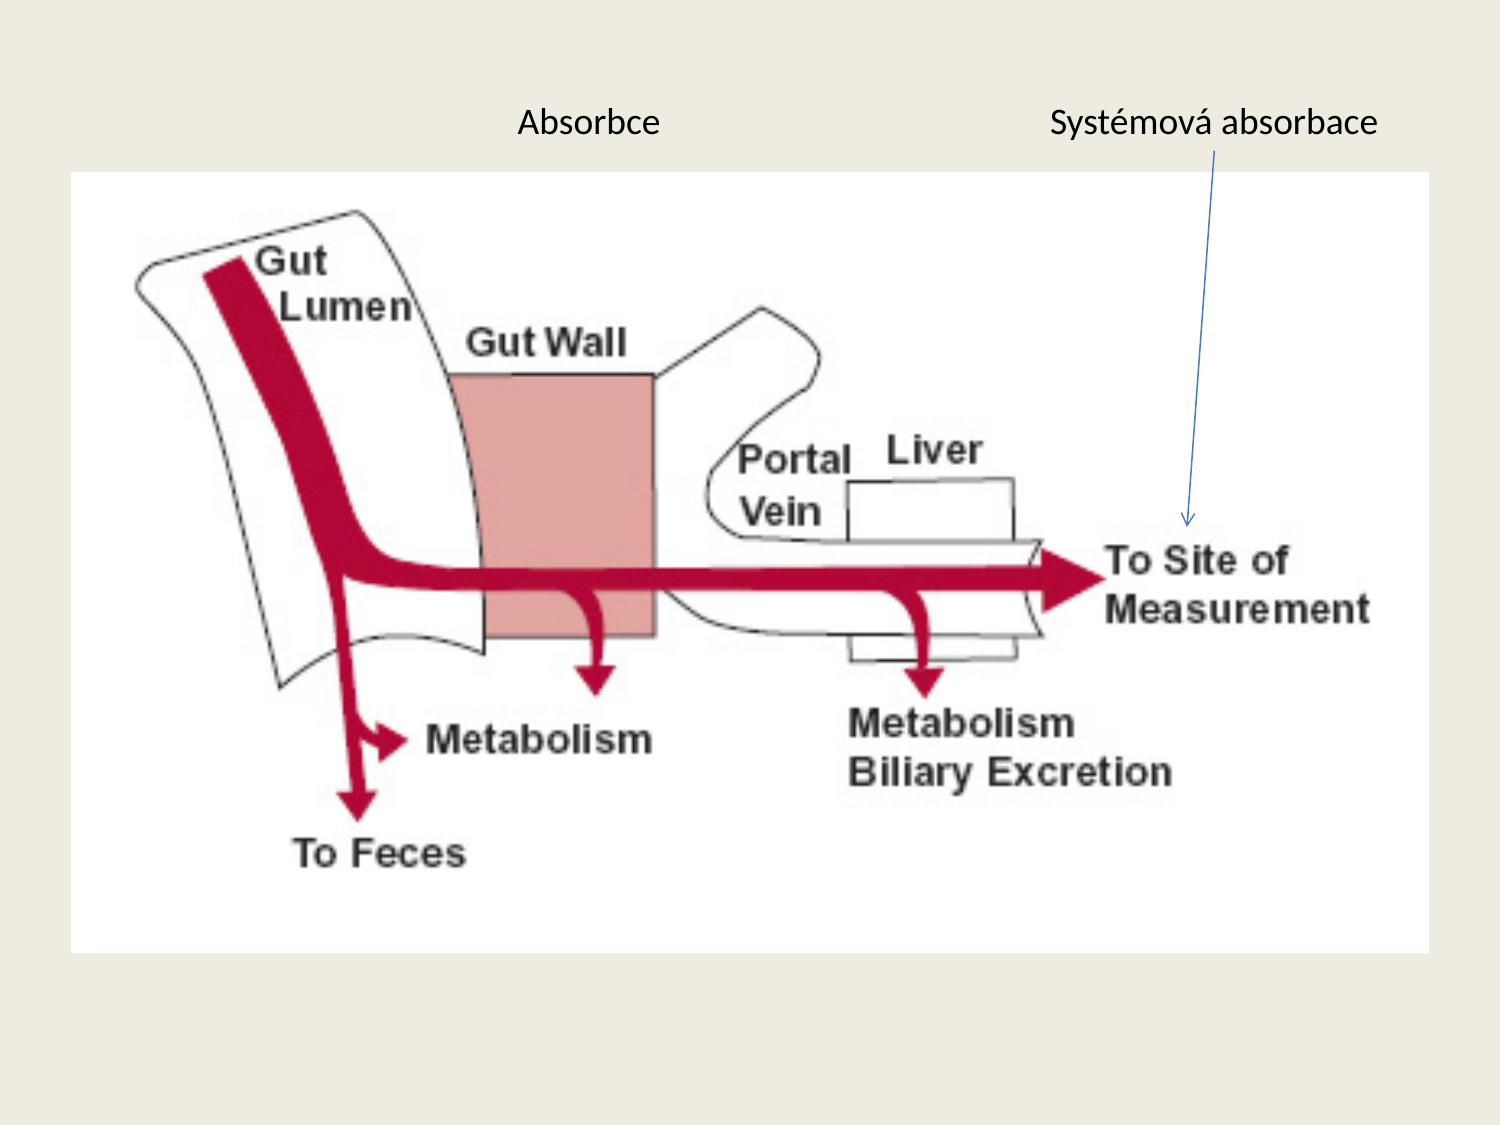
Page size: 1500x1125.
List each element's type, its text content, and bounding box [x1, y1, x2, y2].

text_box Absorbce [502, 89, 676, 150]
picture [70, 172, 1430, 953]
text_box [1186, 150, 1215, 528]
text_box Systémová absorbace [1035, 89, 1394, 150]
